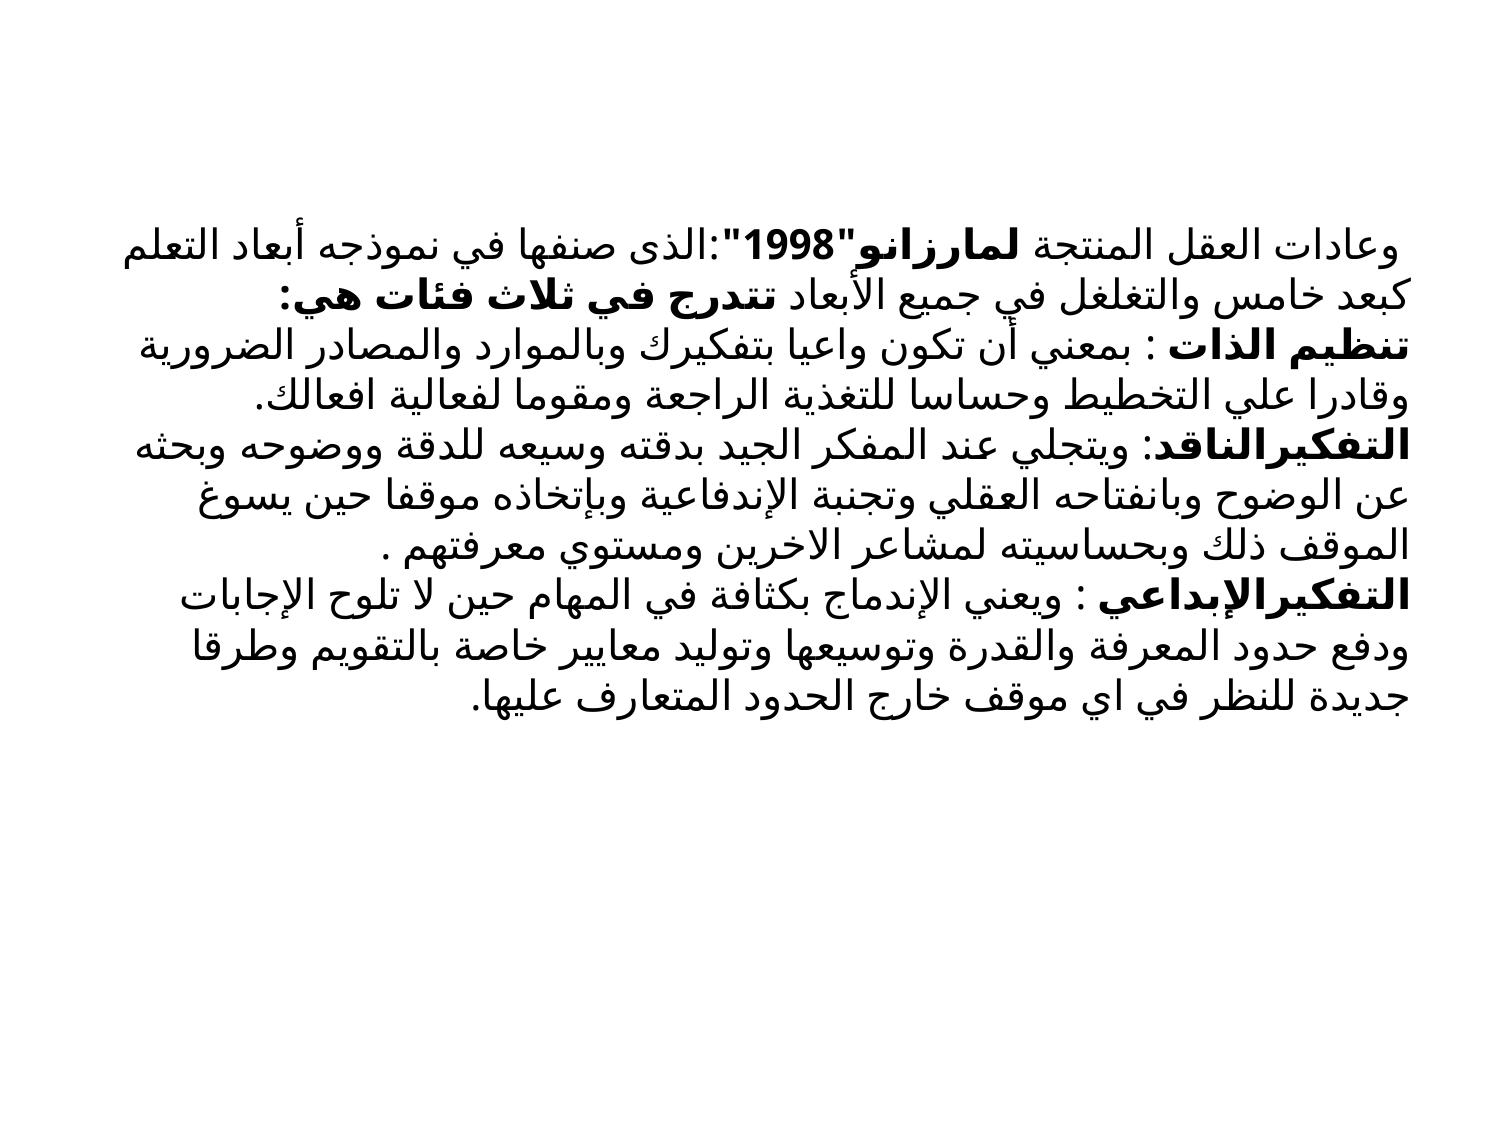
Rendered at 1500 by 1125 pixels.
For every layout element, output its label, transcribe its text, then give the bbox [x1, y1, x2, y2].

title وعادات العقل المنتجة لمارزانو"1998":الذى صنفها في نموذجه أبعاد التعلم كبعد خامس والتغلغل في جميع الأبعاد تتدرج في ثلاث فئات هي: تنظيم الذات : بمعني أن تكون واعيا بتفكيرك وبالموارد والمصادر الضرورية وقادرا علي التخطيط وحساسا للتغذية الراجعة ومقوما لفعالية افعالك. التفكيرالناقد: ويتجلي عند المفكر الجيد بدقته وسيعه للدقة ووضوحه وبحثه عن الوضوح وبانفتاحه العقلي وتجنبة الإندفاعية وبإتخاذه موقفا حين يسوغ الموقف ذلك وبحساسيته لمشاعر الاخرين ومستوي معرفتهم . التفكيرالإبداعي : ويعني الإندماج بكثافة في المهام حين لا تلوح الإجابات ودفع حدود المعرفة والقدرة وتوسيعها وتوليد معايير خاصة بالتقويم وطرقا جديدة للنظر في اي موقف خارج الحدود المتعارف عليها. [76, 30, 1427, 906]
